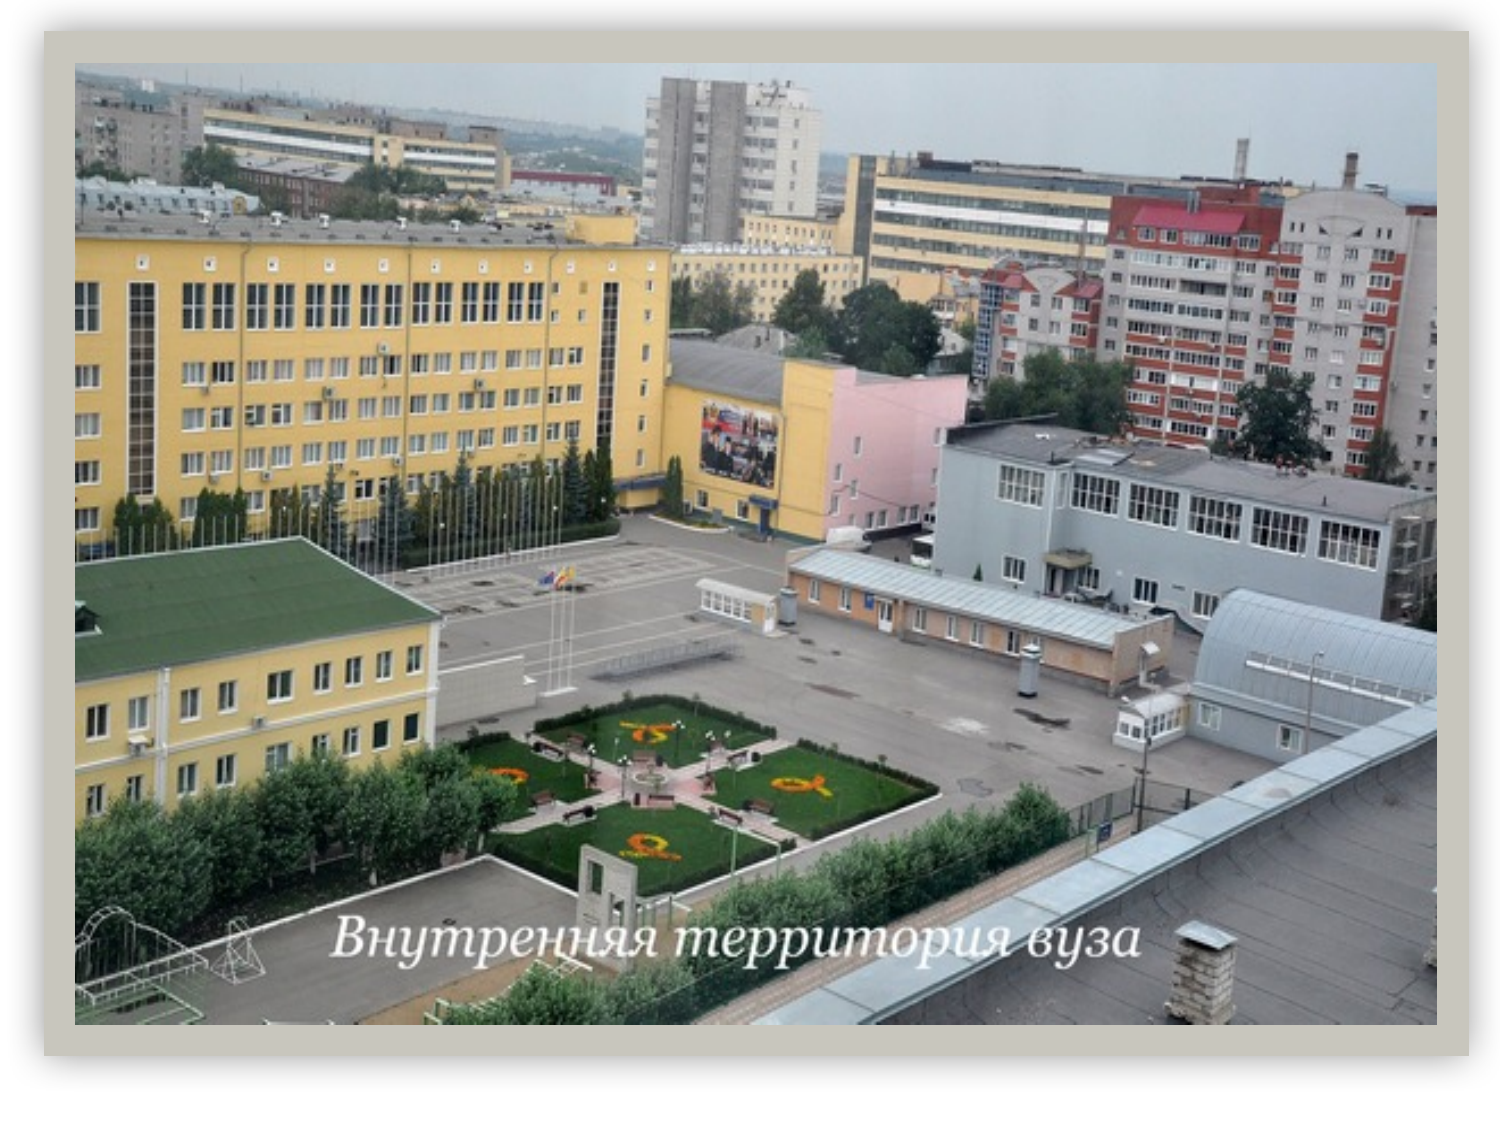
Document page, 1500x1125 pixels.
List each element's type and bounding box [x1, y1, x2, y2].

picture [74, 62, 1438, 1026]
